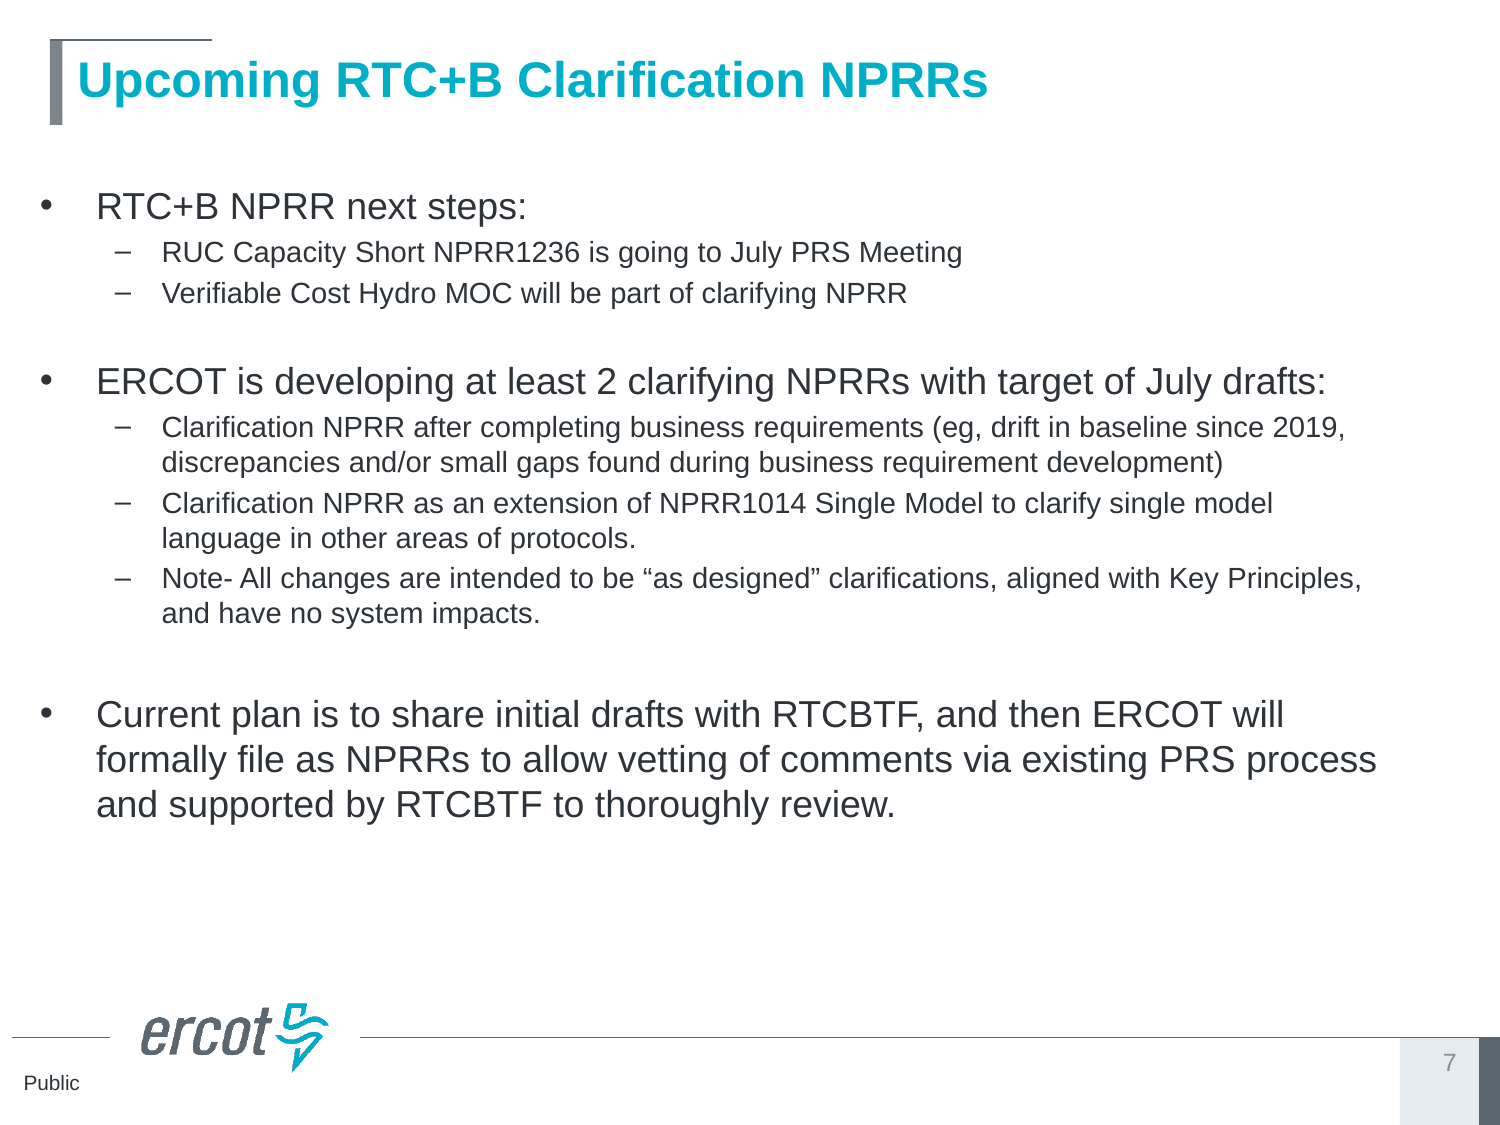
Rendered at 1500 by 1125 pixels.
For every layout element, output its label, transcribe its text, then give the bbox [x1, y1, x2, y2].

text_box RTC+B NPRR next steps: RUC Capacity Short NPRR1236 is going to July PRS Meeting Verifiable Cost Hydro MOC will be part of clarifying NPRR ERCOT is developing at least 2 clarifying NPRRs with target of July drafts: Clarification NPRR after completing business requirements (eg, drift in baseline since 2019, discrepancies and/or small gaps found during business requirement development) Clarification NPRR as an extension of NPRR1014 Single Model to clarify single model language in other areas of protocols. Note- All changes are intended to be “as designed” clarifications, aligned with Key Principles, and have no system impacts. Current plan is to share initial drafts with RTCBTF, and then ERCOT will formally file as NPRRs to allow vetting of comments via existing PRS process and supported by RTCBTF to thoroughly review. [24, 174, 1413, 900]
picture [137, 999, 332, 1075]
title Upcoming RTC+B Clarification NPRRs [62, 39, 1450, 134]
